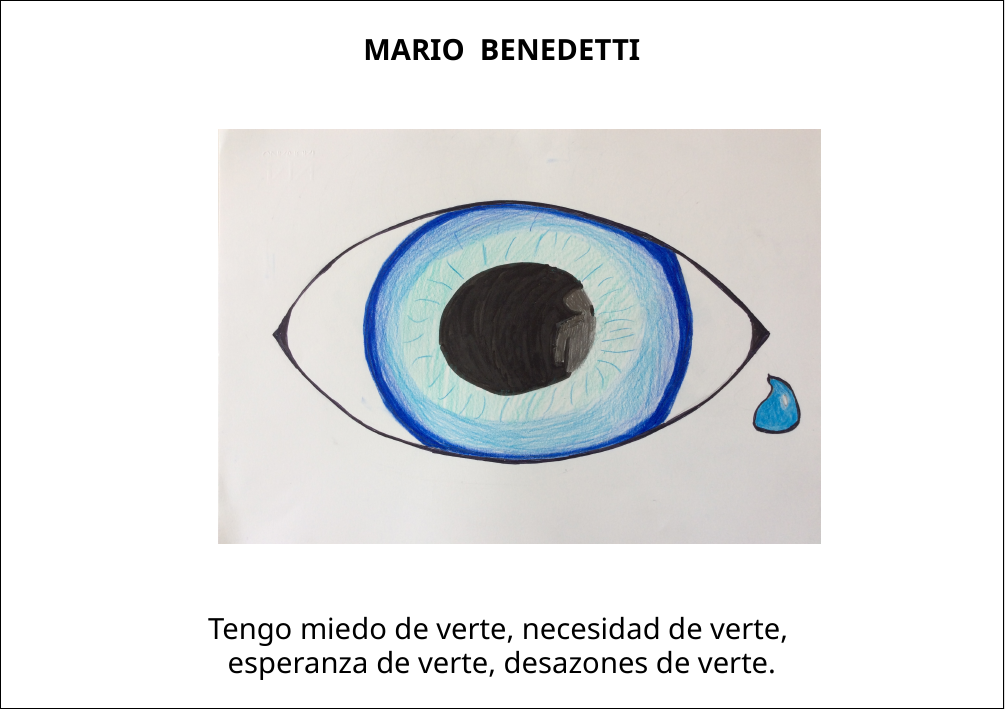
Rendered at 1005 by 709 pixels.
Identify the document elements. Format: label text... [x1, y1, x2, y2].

text_box Tengo miedo de verte, necesidad de verte, esperanza de verte, desazones de verte. [76, 602, 928, 688]
text_box [0, 0, 1005, 709]
text_box MARIO BENEDETTI [283, 23, 721, 74]
picture [218, 129, 822, 544]
